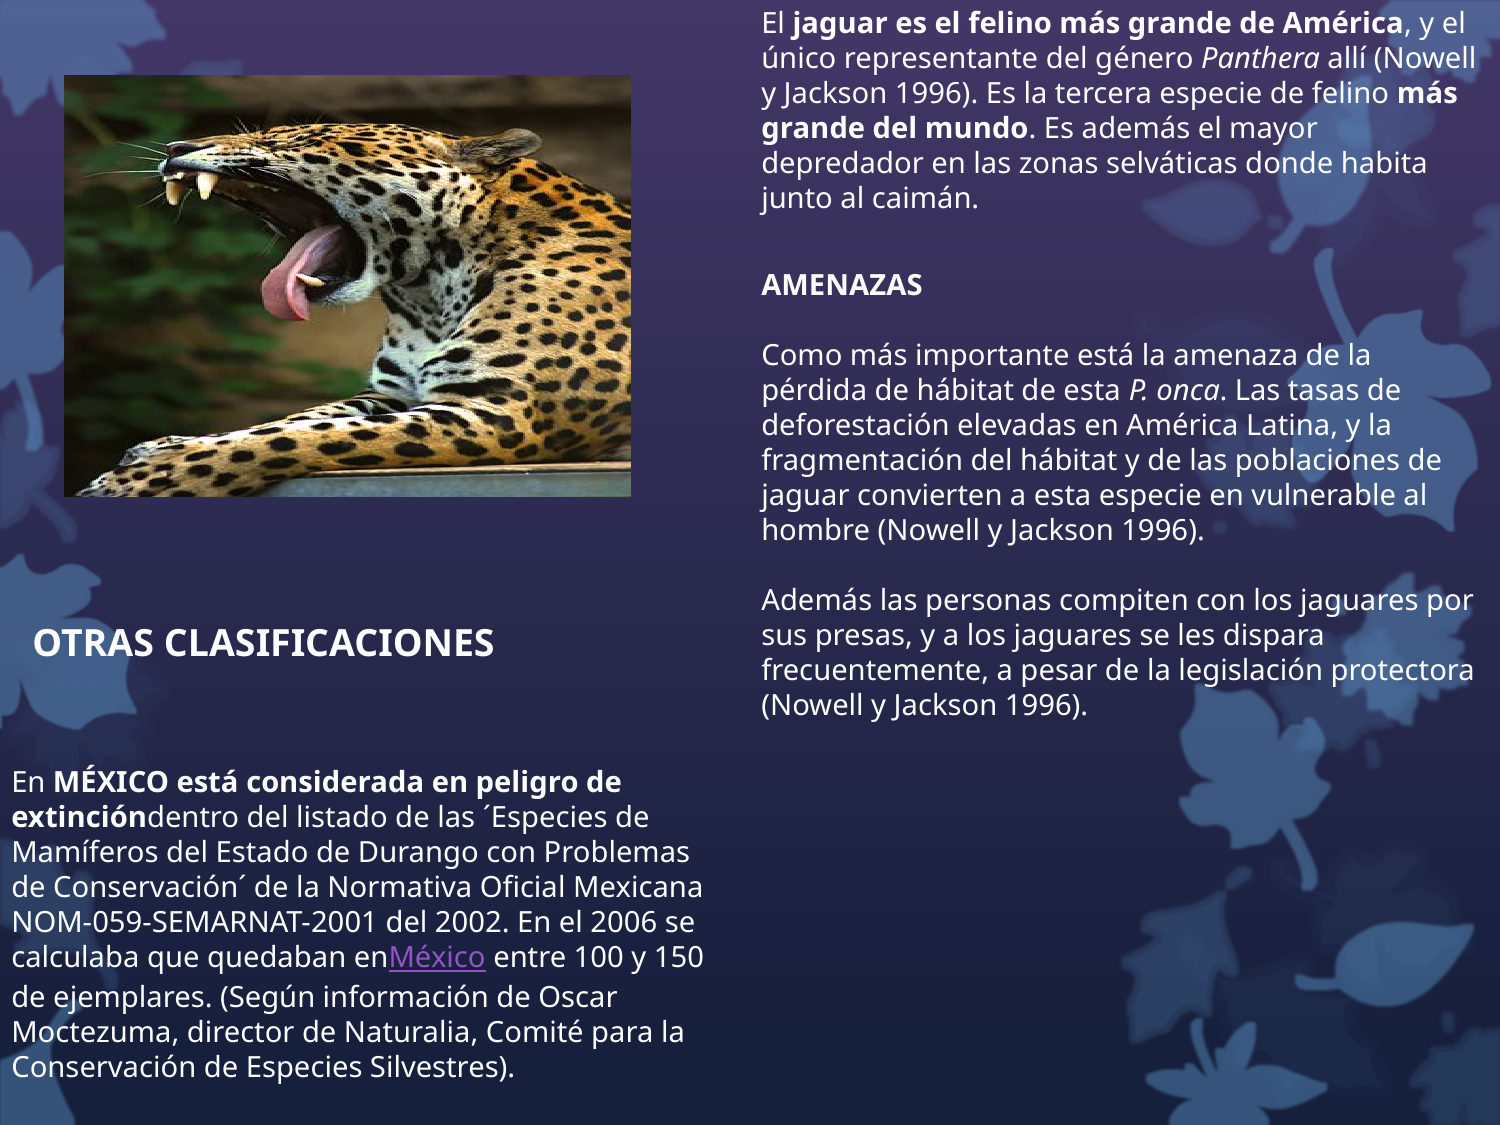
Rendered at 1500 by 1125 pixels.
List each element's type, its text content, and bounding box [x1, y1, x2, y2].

text_box AMENAZAS Como más importante está la amenaza de la pérdida de hábitat de esta P. onca. Las tasas de deforestación elevadas en América Latina, y la fragmentación del hábitat y de las poblaciones de jaguar convierten a esta especie en vulnerable al hombre (Nowell y Jackson 1996). Además las personas compiten con los jaguares por sus presas, y a los jaguares se les dispara frecuentemente, a pesar de la legislación protectora (Nowell y Jackson 1996). [746, 259, 1497, 729]
picture [64, 75, 632, 498]
text_box OTRAS CLASIFICACIONES [17, 612, 768, 717]
text_box En MÉXICO está considerada en peligro de extincióndentro del listado de las ´Especies de Mamíferos del Estado de Durango con Problemas de Conservación´ de la Normativa Oficial Mexicana NOM-059-SEMARNAT-2001 del 2002. En el 2006 se calculaba que quedaban enMéxico entre 100 y 150 de ejemplares. (Según información de Oscar Moctezuma, director de Naturalia, Comité para la Conservación de Especies Silvestres). [0, 756, 747, 1091]
text_box El jaguar es el felino más grande de América, y el único representante del género Panthera allí (Nowell y Jackson 1996). Es la tercera especie de felino más grande del mundo. Es además el mayor depredador en las zonas selváticas donde habita junto al caimán. [746, 0, 1497, 257]
